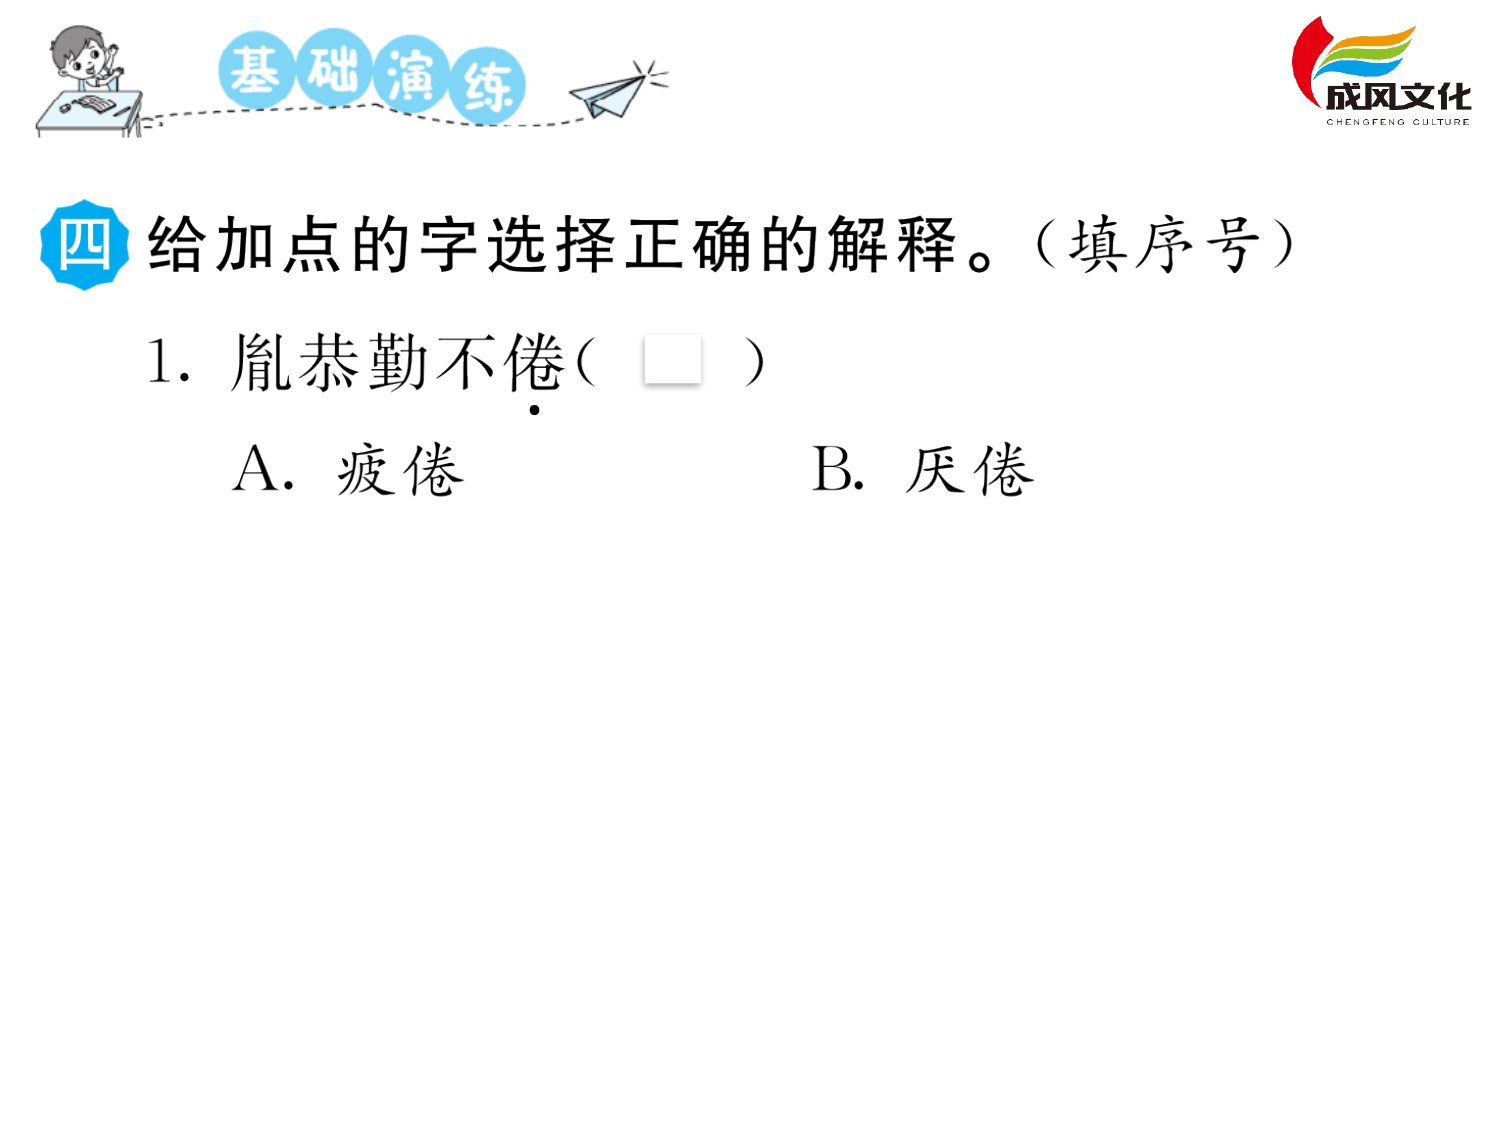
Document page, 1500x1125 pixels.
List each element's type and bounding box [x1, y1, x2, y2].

picture [1281, 0, 1489, 136]
picture [35, 176, 1453, 509]
picture [29, 10, 680, 149]
